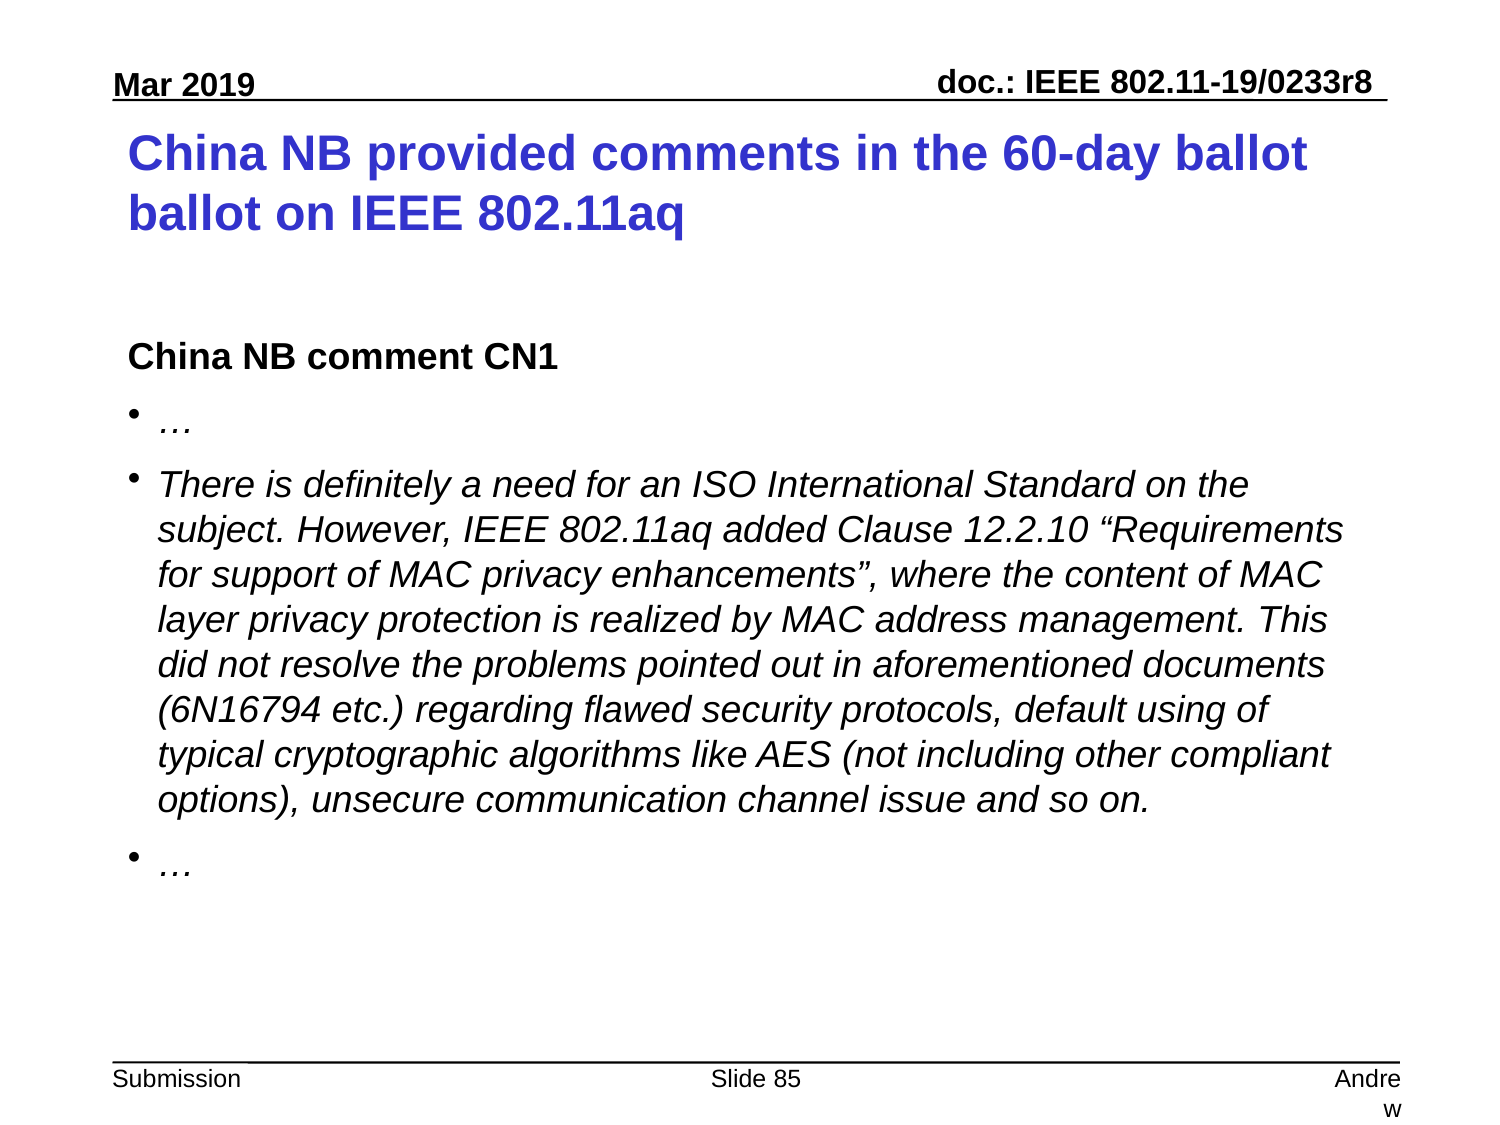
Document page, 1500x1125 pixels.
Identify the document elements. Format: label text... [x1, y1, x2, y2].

slide_number Slide 85 [709, 1061, 803, 1093]
list China NB comment CN1 … There is definitely a need for an ISO International Standard on the subject. However, IEEE 802.11aq added Clause 12.2.10 “Requirements for support of MAC privacy enhancements”, where the content of MAC layer privacy protection is realized by MAC address management. This did not resolve the problems pointed out in aforementioned documents (6N16794 etc.) regarding flawed security protocols, default using of typical cryptographic algorithms like AES (not including other compliant options), unsecure communication channel issue and so on. … [112, 324, 1388, 1000]
footer Andrew Myles, Cisco [1320, 1061, 1402, 1093]
title China NB provided comments in the 60-day ballot ballot on IEEE 802.11aq [112, 112, 1388, 288]
